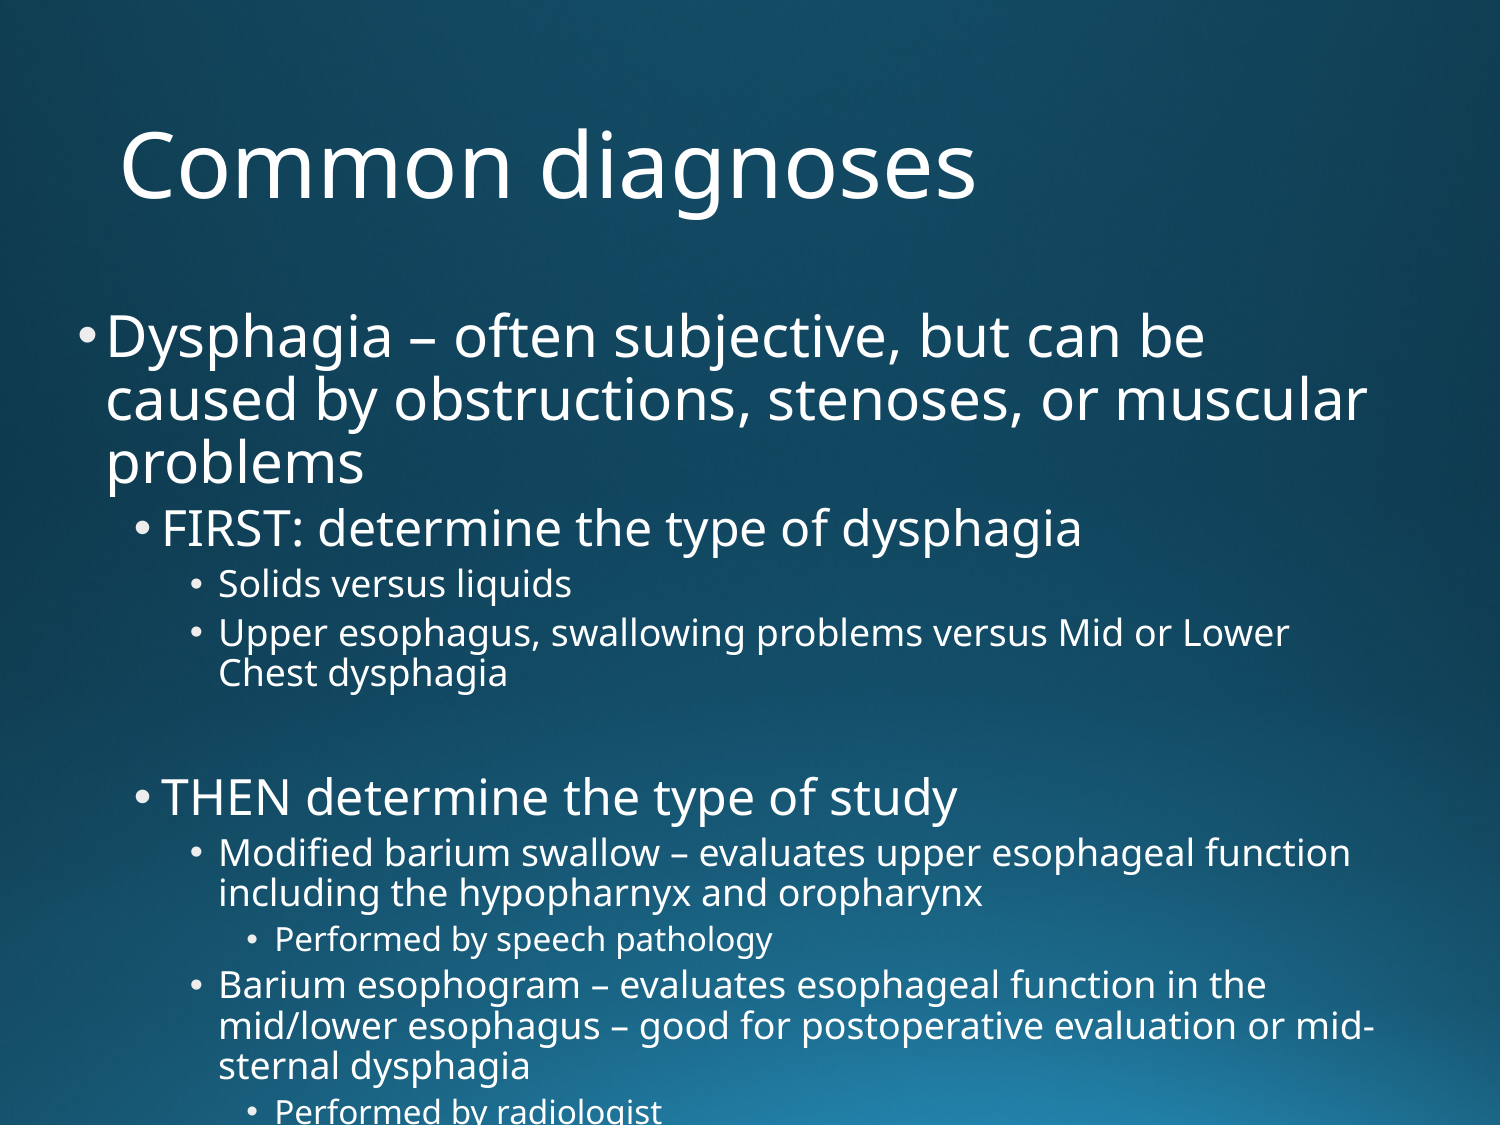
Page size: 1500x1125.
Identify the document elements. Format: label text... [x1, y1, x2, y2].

picture [0, 0, 1500, 1125]
title Common diagnoses [103, 59, 1397, 278]
list Dysphagia – often subjective, but can be caused by obstructions, stenoses, or muscular problems FIRST: determine the type of dysphagia Solids versus liquids Upper esophagus, swallowing problems versus Mid or Lower Chest dysphagia THEN determine the type of study Modified barium swallow – evaluates upper esophageal function including the hypopharnyx and oropharynx Performed by speech pathology Barium esophogram – evaluates esophageal function in the mid/lower esophagus – good for postoperative evaluation or mid-sternal dysphagia Performed by radiologist [62, 299, 1397, 1014]
